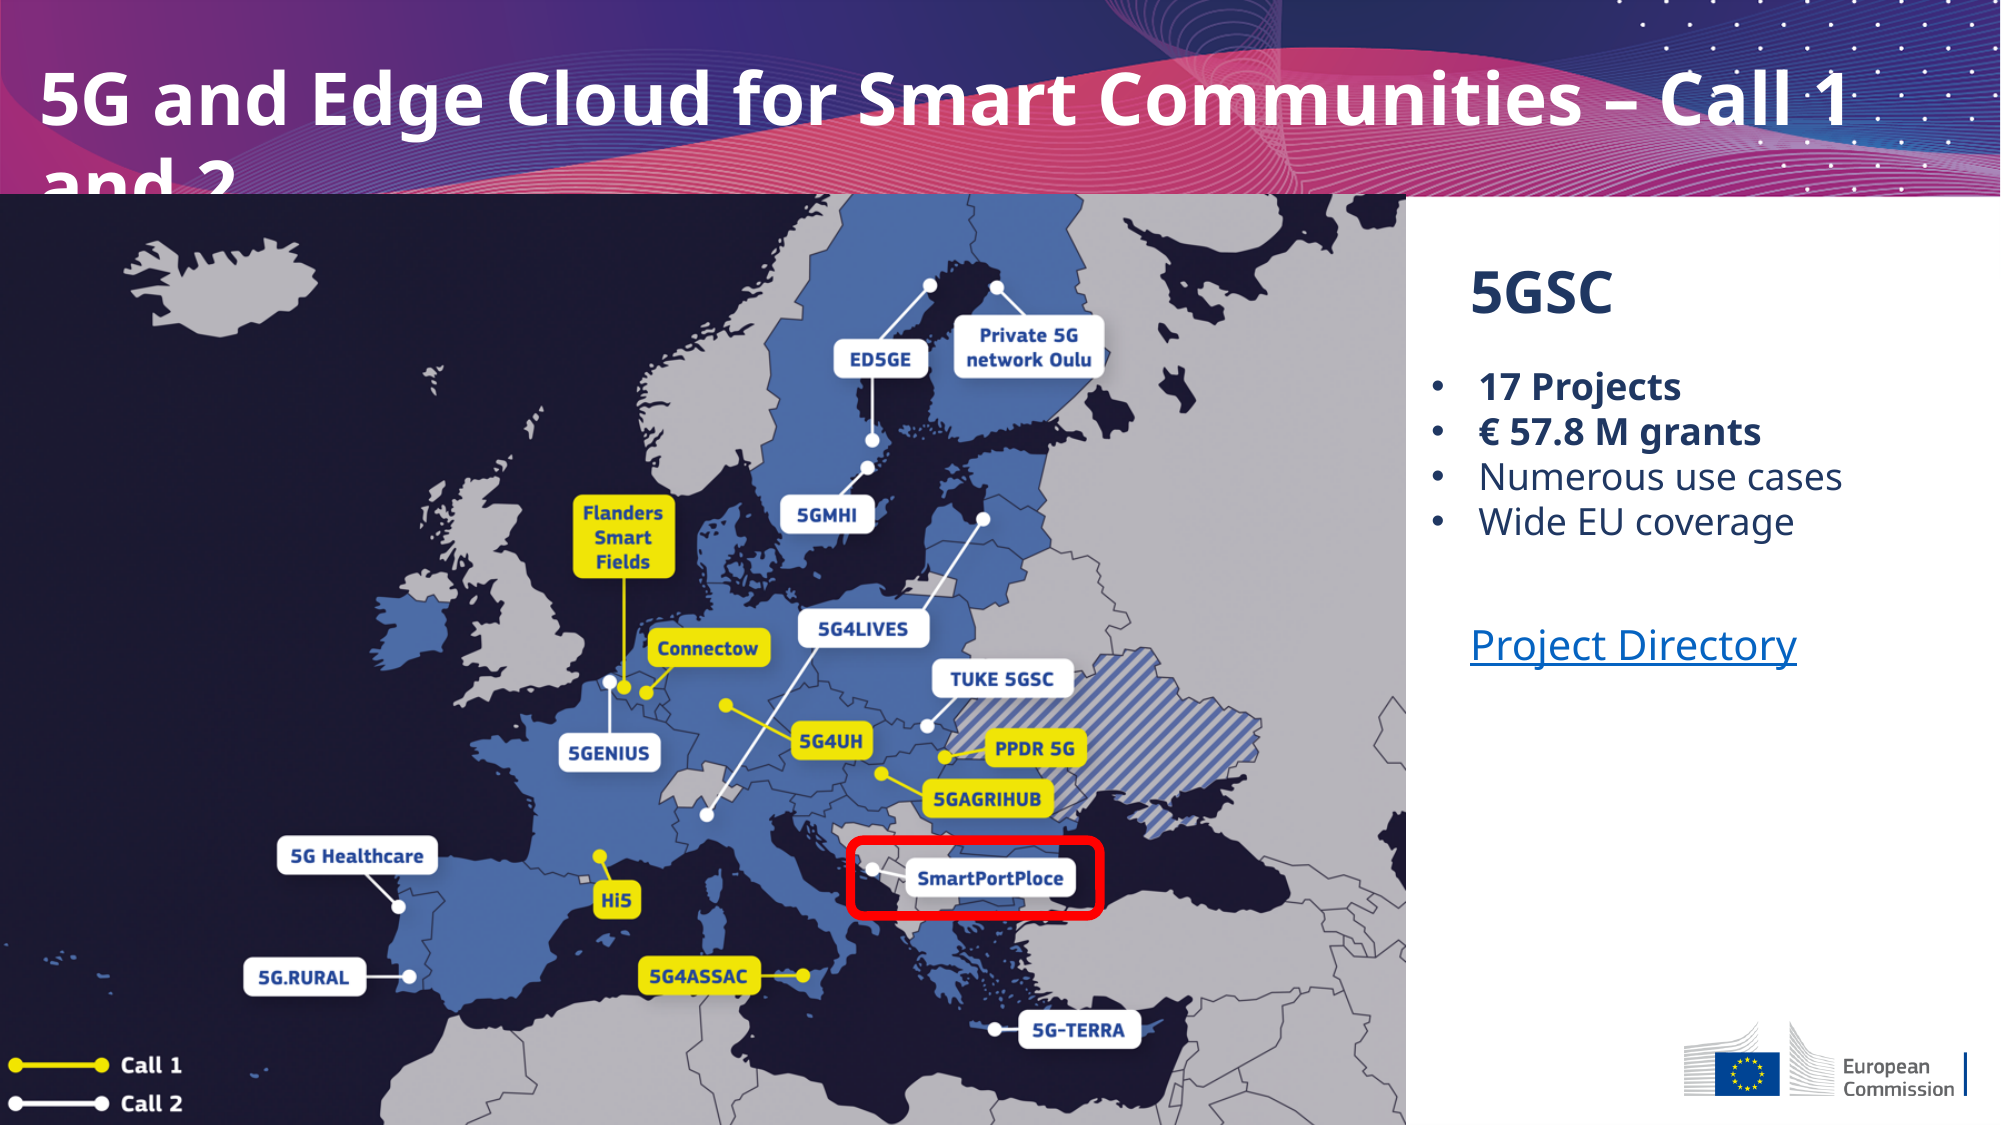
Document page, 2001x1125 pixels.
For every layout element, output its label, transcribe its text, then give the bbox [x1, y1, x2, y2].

text_box 5GSC [1455, 247, 1885, 333]
picture [0, 0, 2001, 1125]
text_box Project Directory [1455, 610, 1847, 728]
title 5G and Edge Cloud for Smart Communities – Call 1 and 2 [24, 45, 1977, 119]
text_box 17 Projects € 57.8 M grants Numerous use cases Wide EU coverage [1416, 355, 1859, 551]
